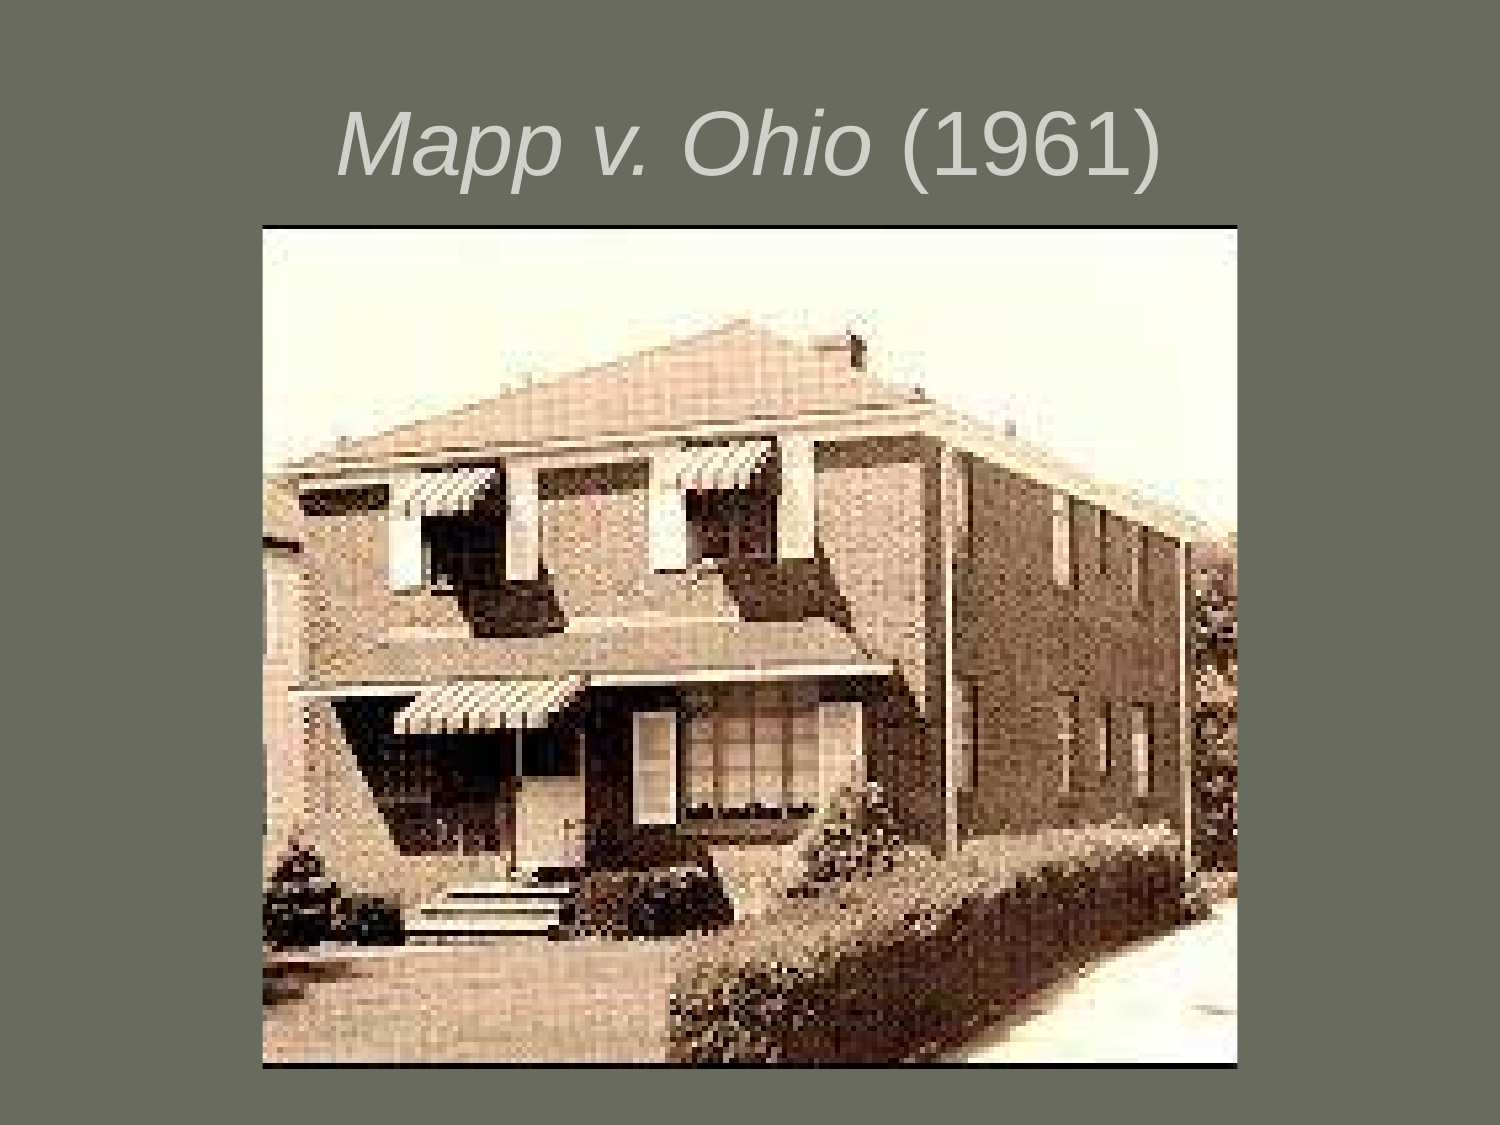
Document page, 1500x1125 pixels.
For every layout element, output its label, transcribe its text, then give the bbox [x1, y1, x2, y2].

picture [262, 224, 1238, 1069]
title Mapp v. Ohio (1961) [75, 45, 1425, 233]
